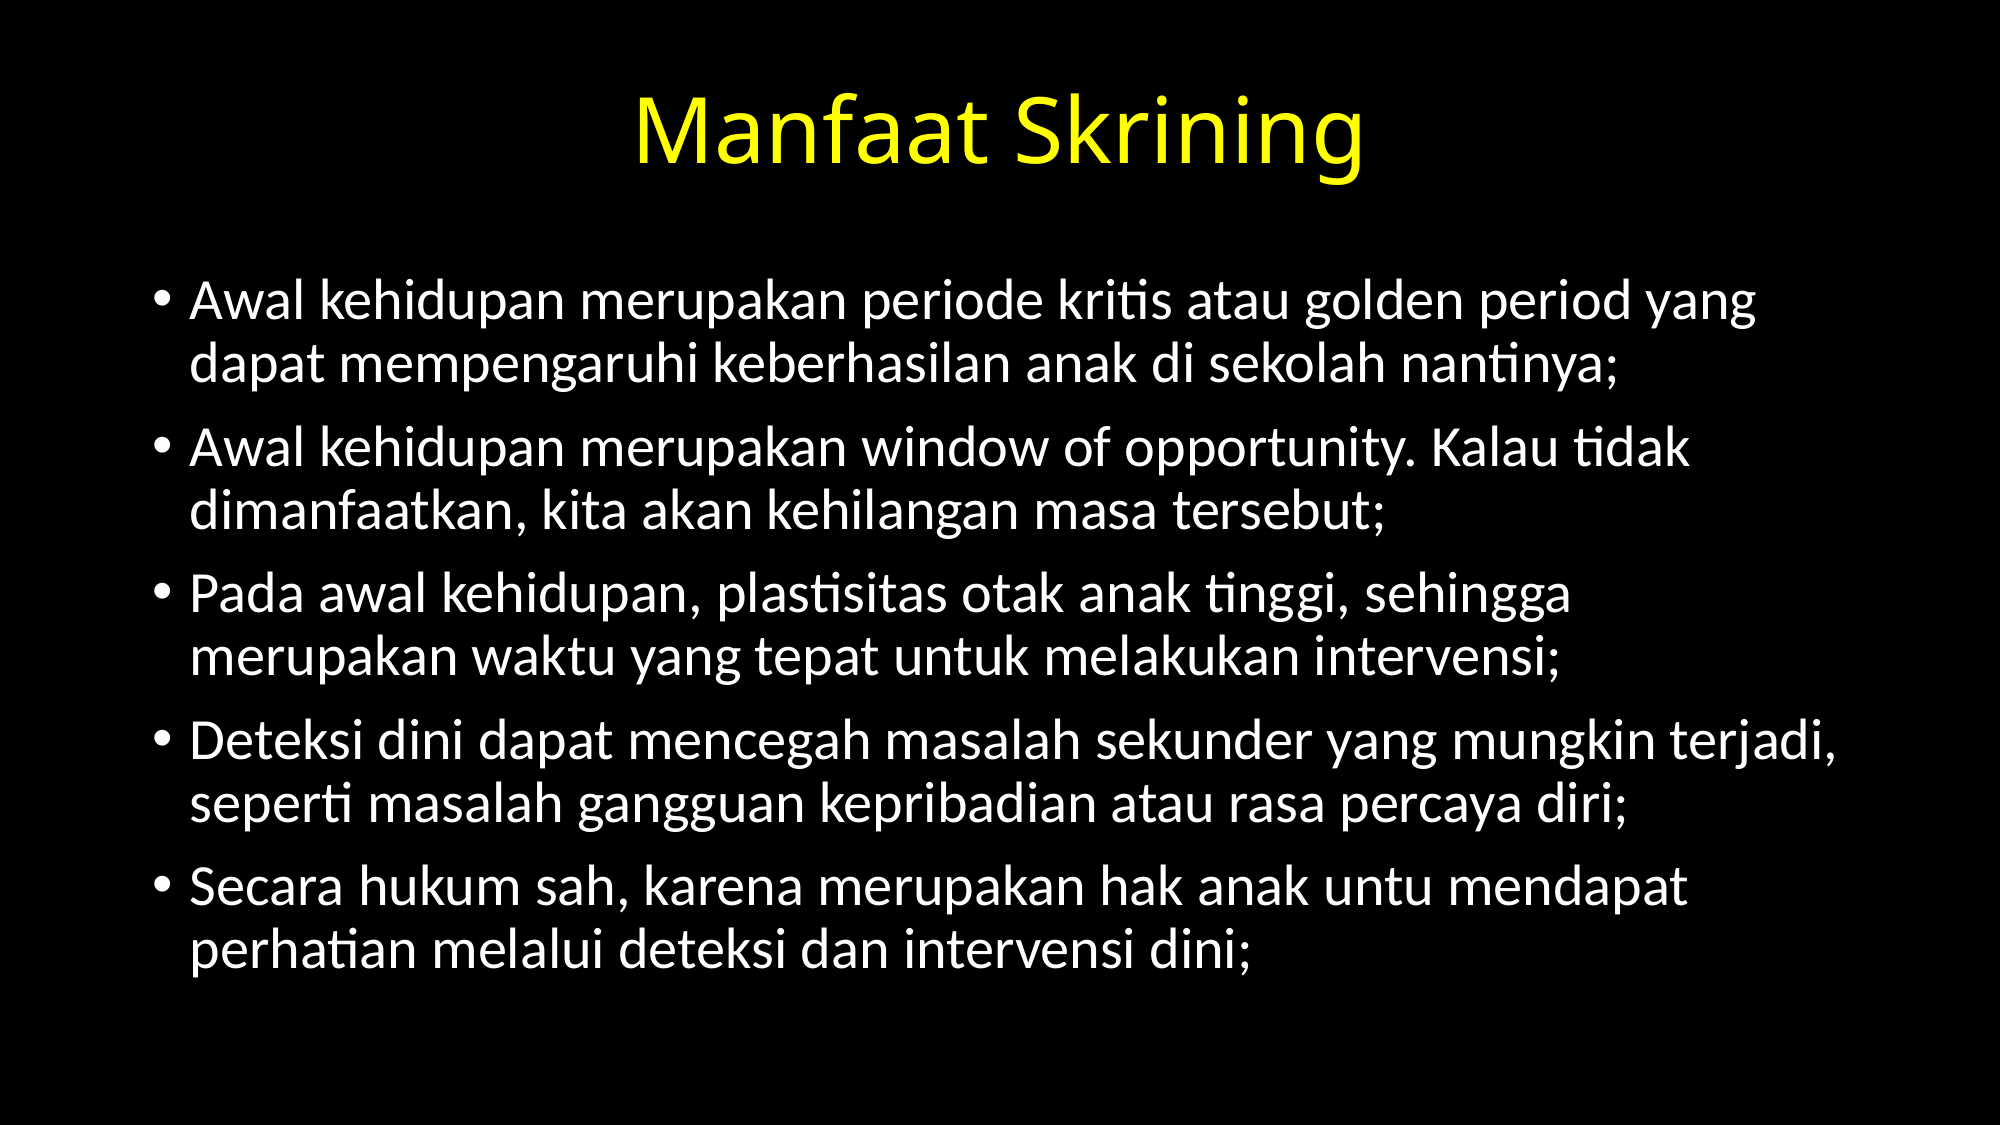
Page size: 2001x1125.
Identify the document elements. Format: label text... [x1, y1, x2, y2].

list Awal kehidupan merupakan periode kritis atau golden period yang dapat mempengaruhi keberhasilan anak di sekolah nantinya; Awal kehidupan merupakan window of opportunity. Kalau tidak dimanfaatkan, kita akan kehilangan masa tersebut; Pada awal kehidupan, plastisitas otak anak tinggi, sehingga merupakan waktu yang tepat untuk melakukan intervensi; Deteksi dini dapat mencegah masalah sekunder yang mungkin terjadi, seperti masalah gangguan kepribadian atau rasa percaya diri; Secara hukum sah, karena merupakan hak anak untu mendapat perhatian melalui deteksi dan intervensi dini; [137, 262, 1863, 1014]
title Manfaat Skrining [137, 59, 1863, 209]
